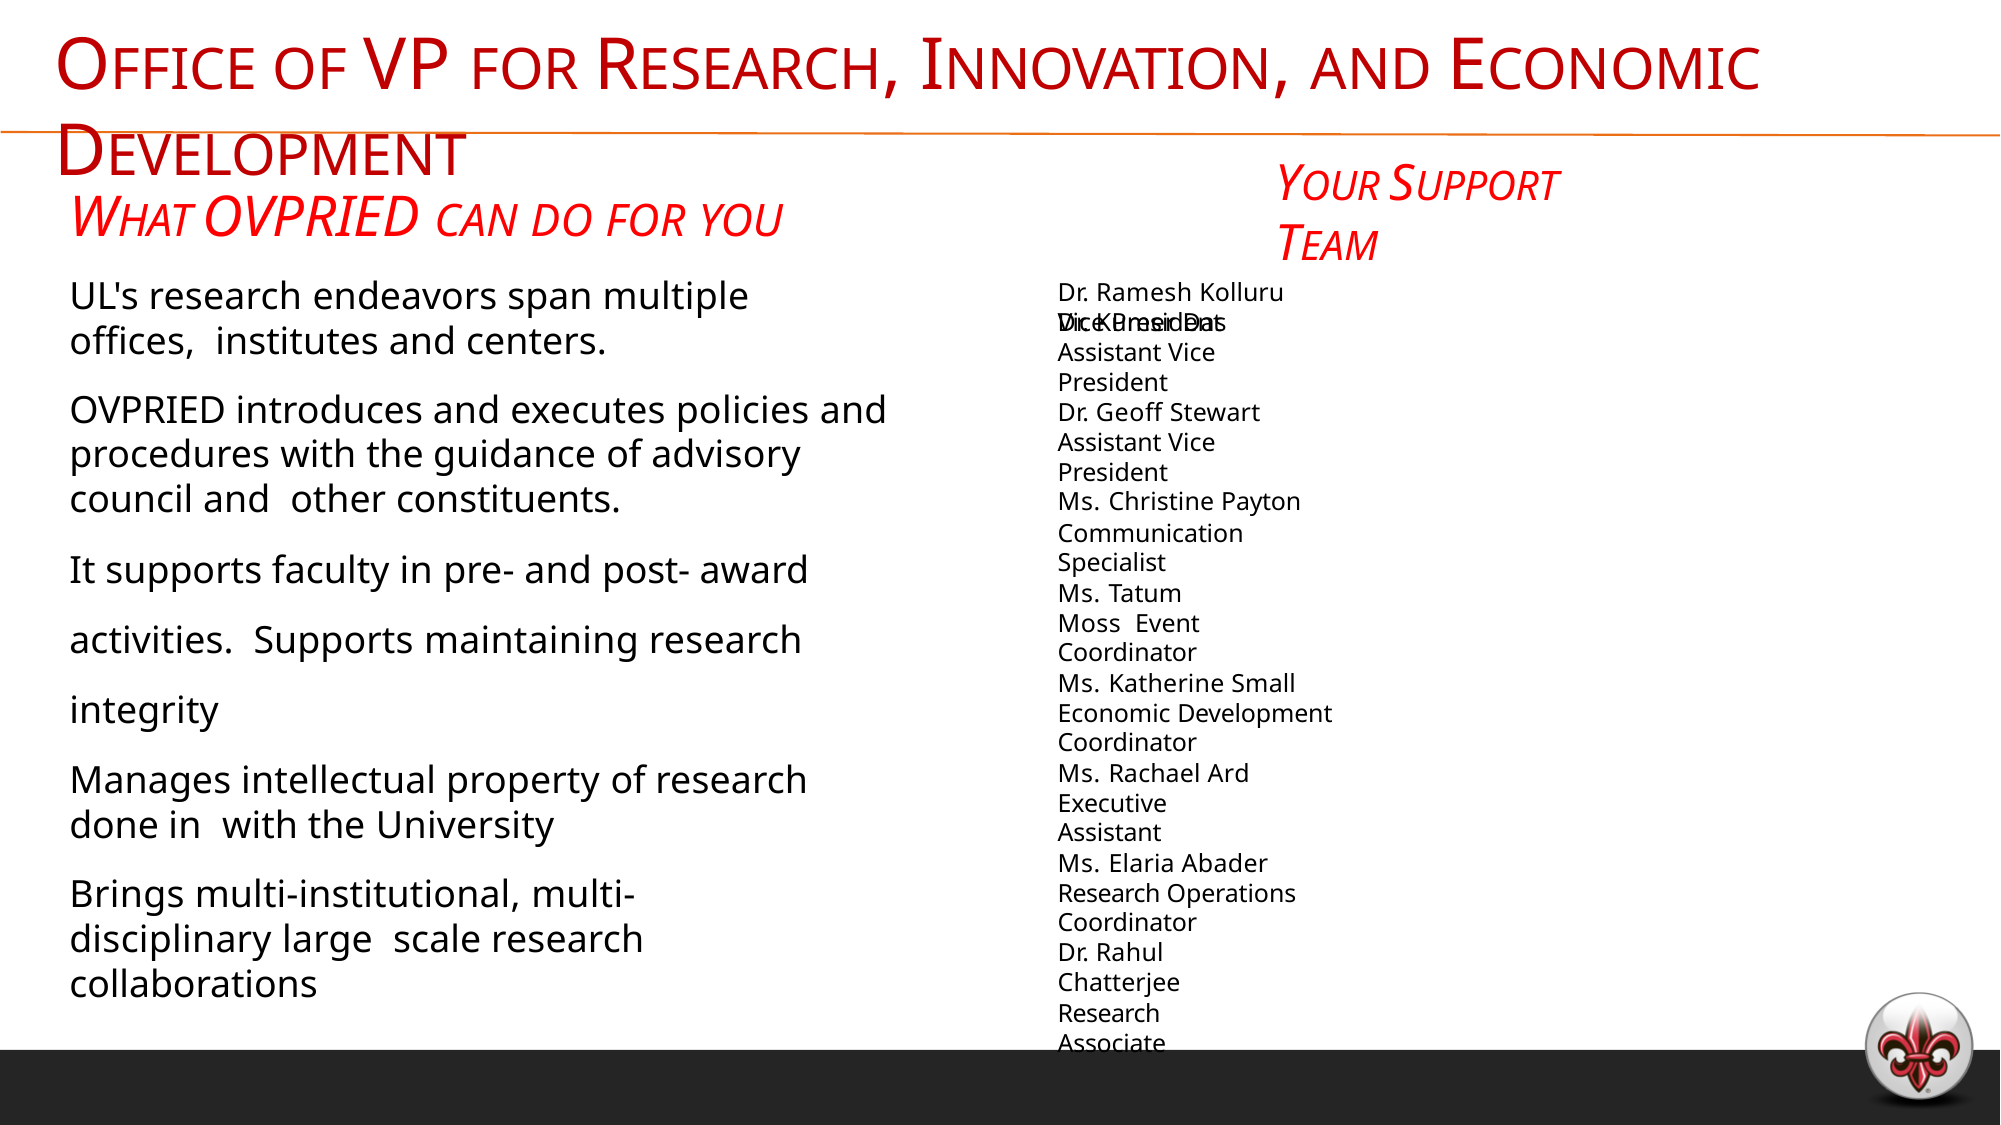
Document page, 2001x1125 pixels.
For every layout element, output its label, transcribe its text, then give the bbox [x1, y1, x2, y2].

text_box Ms. Rachael Ard Executive Assistant [1055, 754, 1262, 845]
text_box Dr. Rahul Chatterjee Research Associate [1055, 934, 1278, 1058]
text_box Ms. Christine Payton Communication Specialist [1055, 483, 1333, 577]
text_box Ms. Katherine Small Economic Development Coordinator [1055, 665, 1437, 757]
text_box Ms. Elaria Abader Research Operations Coordinator [1055, 845, 1409, 937]
title OFFICE OF VP FOR RESEARCH, INNOVATION, AND ECONOMIC DEVELOPMENT [52, 15, 1950, 206]
text_box [1854, 987, 1983, 1116]
text_box Dr. Kumer Das Assistant Vice President [1055, 303, 1313, 394]
text_box YOUR SUPPORT TEAM Dr. Ramesh Kolluru Vice President [1055, 136, 1664, 337]
text_box Dr. Geoff Stewart Assistant Vice President [1055, 394, 1313, 483]
text_box Ms. Tatum Moss Event Coordinator [1055, 574, 1248, 665]
text_box WHAT OVPRIED CAN DO FOR YOU UL's research endeavors span multiple offices, institutes and centers. OVPRIED introduces and executes policies and procedures with the guidance of advisory council and other constituents. It supports faculty in pre- and post- award activities. Supports maintaining research integrity Manages intellectual property of research done in with the University Brings multi-institutional, multi-disciplinary large scale research collaborations [67, 140, 914, 1005]
